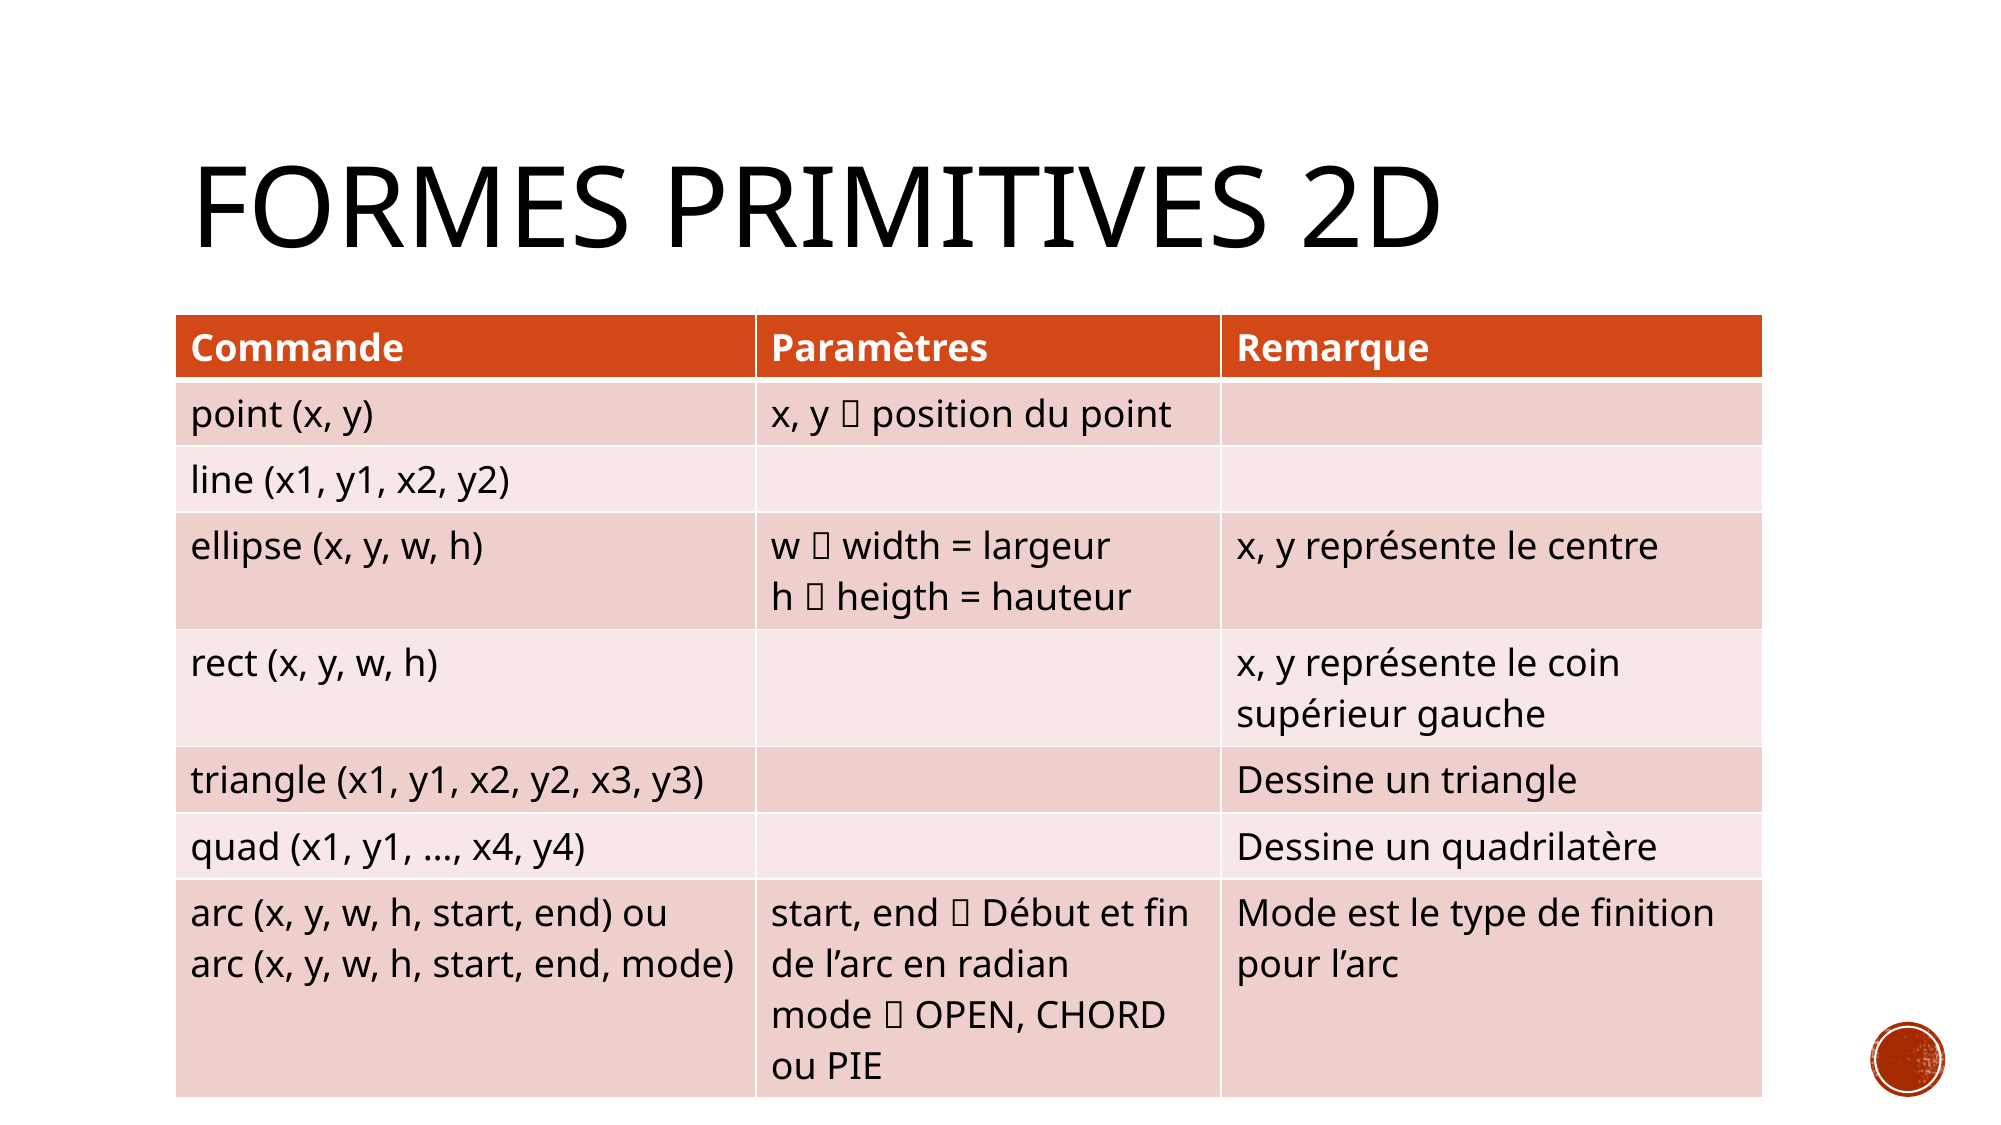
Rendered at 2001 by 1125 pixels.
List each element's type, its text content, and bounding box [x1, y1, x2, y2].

table_cell ellipse (x, y, w, h) [176, 513, 755, 629]
title Formes primitives 2D [175, 79, 1826, 344]
table_cell Mode est le type de finition pour l’arc [1222, 880, 1762, 1097]
table_cell x, y  position du point [757, 383, 1220, 445]
table_cell w  width = largeur h  heigth = hauteur [757, 513, 1220, 629]
table_cell Dessine un triangle [1222, 747, 1762, 812]
table_cell [757, 747, 1220, 812]
table_cell arc (x, y, w, h, start, end) ou arc (x, y, w, h, start, end, mode) [176, 880, 755, 1097]
table_cell start, end  Début et fin de l’arc en radian mode  OPEN, CHORD ou PIE [757, 880, 1220, 1097]
table_cell [757, 630, 1220, 746]
table_cell rect (x, y, w, h) [176, 630, 755, 746]
table_cell [757, 814, 1220, 878]
table_cell line (x1, y1, x2, y2) [176, 447, 755, 511]
table_cell [1222, 383, 1762, 445]
table_cell quad (x1, y1, …, x4, y4) [176, 814, 755, 878]
table_header Paramètres [757, 315, 1220, 377]
table_cell point (x, y) [176, 383, 755, 445]
table_cell [757, 447, 1220, 511]
table_cell triangle (x1, y1, x2, y2, x3, y3) [176, 747, 755, 812]
table_cell x, y représente le coin supérieur gauche [1222, 630, 1762, 746]
table_cell x, y représente le centre [1222, 513, 1762, 629]
table_cell Dessine un quadrilatère [1222, 814, 1762, 878]
table_header Remarque [1222, 315, 1762, 377]
table_cell [1222, 447, 1762, 511]
table_header Commande [176, 315, 755, 377]
